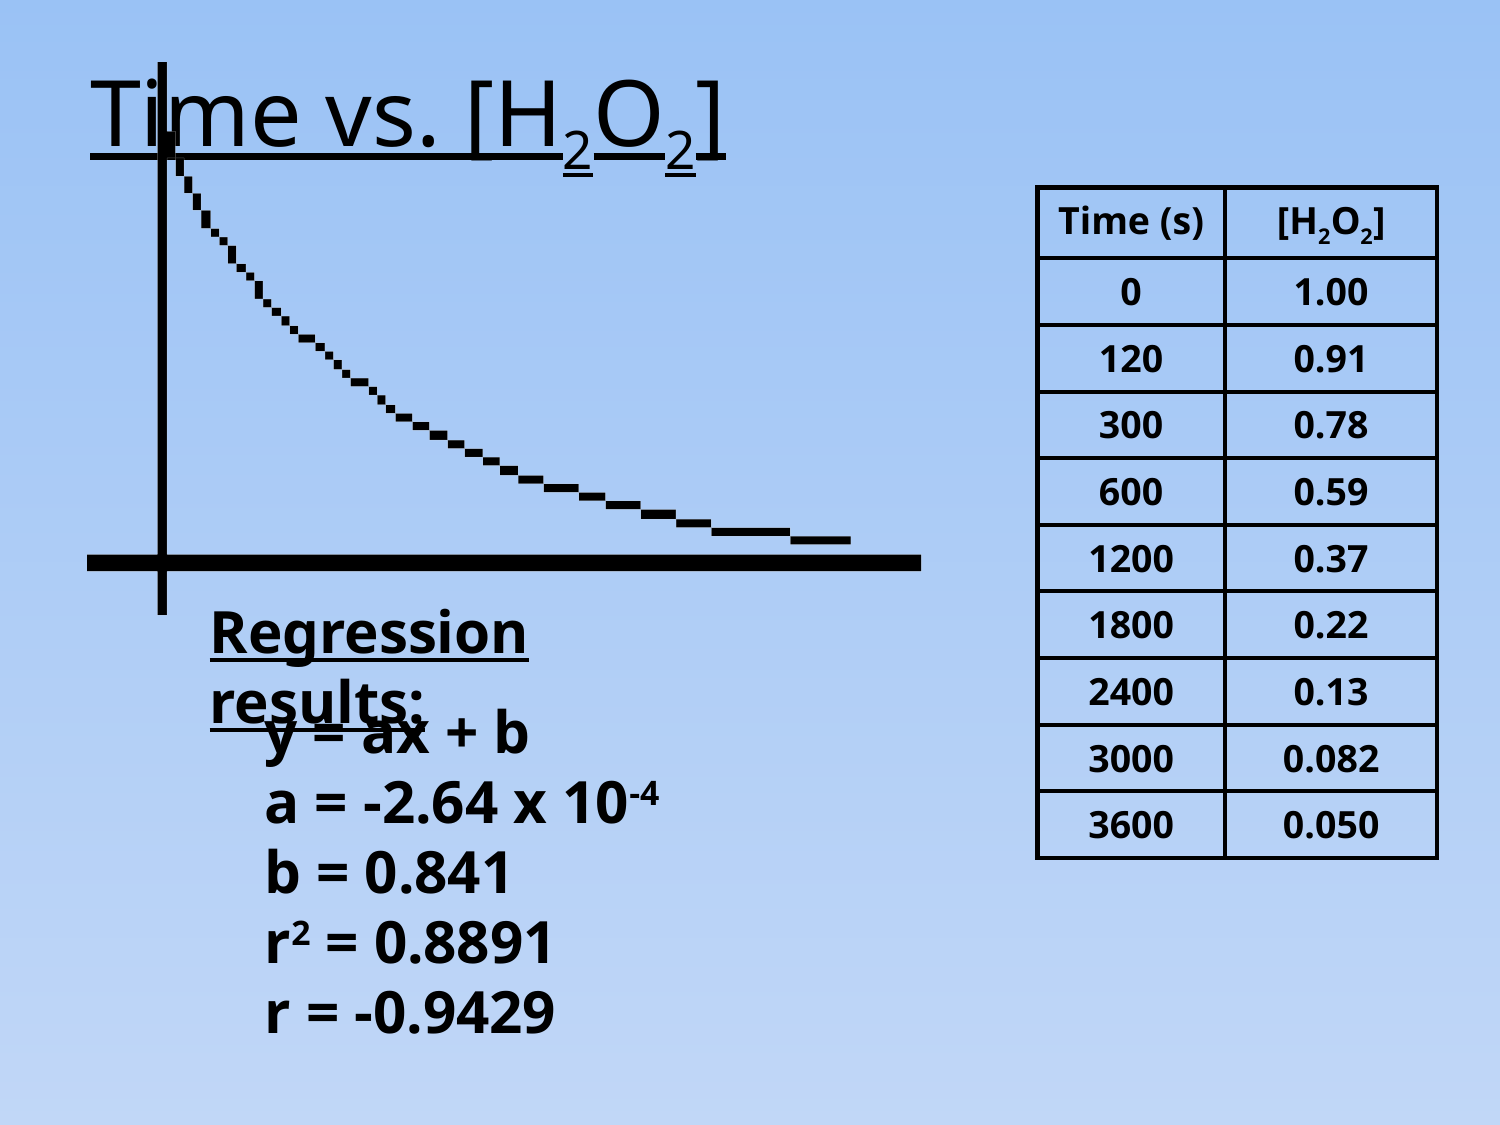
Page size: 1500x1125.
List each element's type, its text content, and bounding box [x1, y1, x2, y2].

table_cell 0.91 [1227, 327, 1435, 390]
table_cell 0.37 [1227, 527, 1435, 589]
table_cell 0.082 [1227, 727, 1435, 789]
table_header [H2O2] [1227, 190, 1435, 256]
table_cell 3600 [1040, 793, 1223, 856]
picture [87, 62, 930, 625]
table_cell 0.22 [1227, 593, 1435, 656]
table_cell 600 [1040, 460, 1223, 523]
text_box y = ax + b a = -2.64 x 10-4 b = 0.841 r2 = 0.8891 r = -0.9429 [249, 687, 788, 1053]
text_box Regression results: [194, 625, 763, 743]
table_cell 300 [1040, 394, 1223, 456]
table_cell 0 [1040, 260, 1223, 323]
table_cell 0.78 [1227, 394, 1435, 456]
table_header Time (s) [1040, 190, 1223, 256]
table_cell 3000 [1040, 727, 1223, 789]
table_cell 0.59 [1227, 460, 1435, 523]
table_cell 0.050 [1227, 793, 1435, 856]
table_cell 120 [1040, 327, 1223, 390]
table_cell 2400 [1040, 660, 1223, 723]
table_cell 1200 [1040, 527, 1223, 589]
table_cell 0.13 [1227, 660, 1435, 723]
table_cell 1800 [1040, 593, 1223, 656]
title Time vs. [H2O2] [75, 50, 1350, 175]
table_cell 1.00 [1227, 260, 1435, 323]
